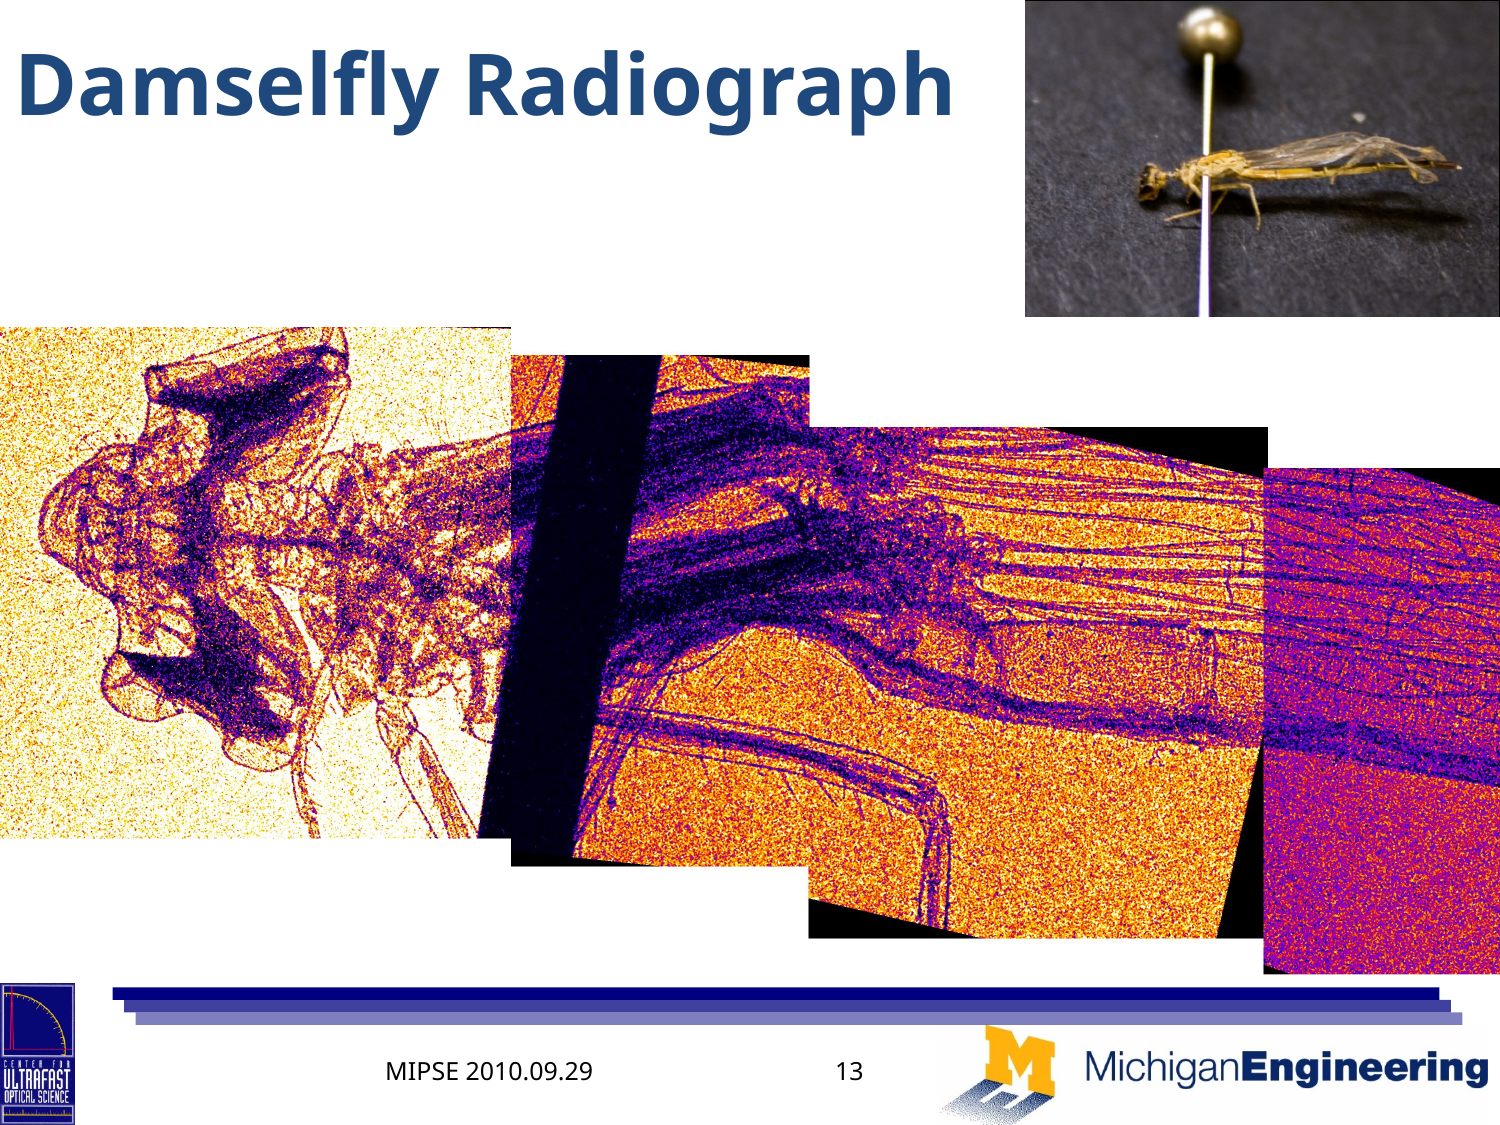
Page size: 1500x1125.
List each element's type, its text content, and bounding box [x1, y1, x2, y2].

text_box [112, 987, 1463, 1026]
picture [0, 983, 76, 1125]
title Damselfly Radiograph [0, 0, 1024, 163]
picture [0, 326, 1500, 976]
picture [937, 1024, 1488, 1125]
picture [1024, 0, 1500, 317]
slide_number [150, 1037, 879, 1098]
